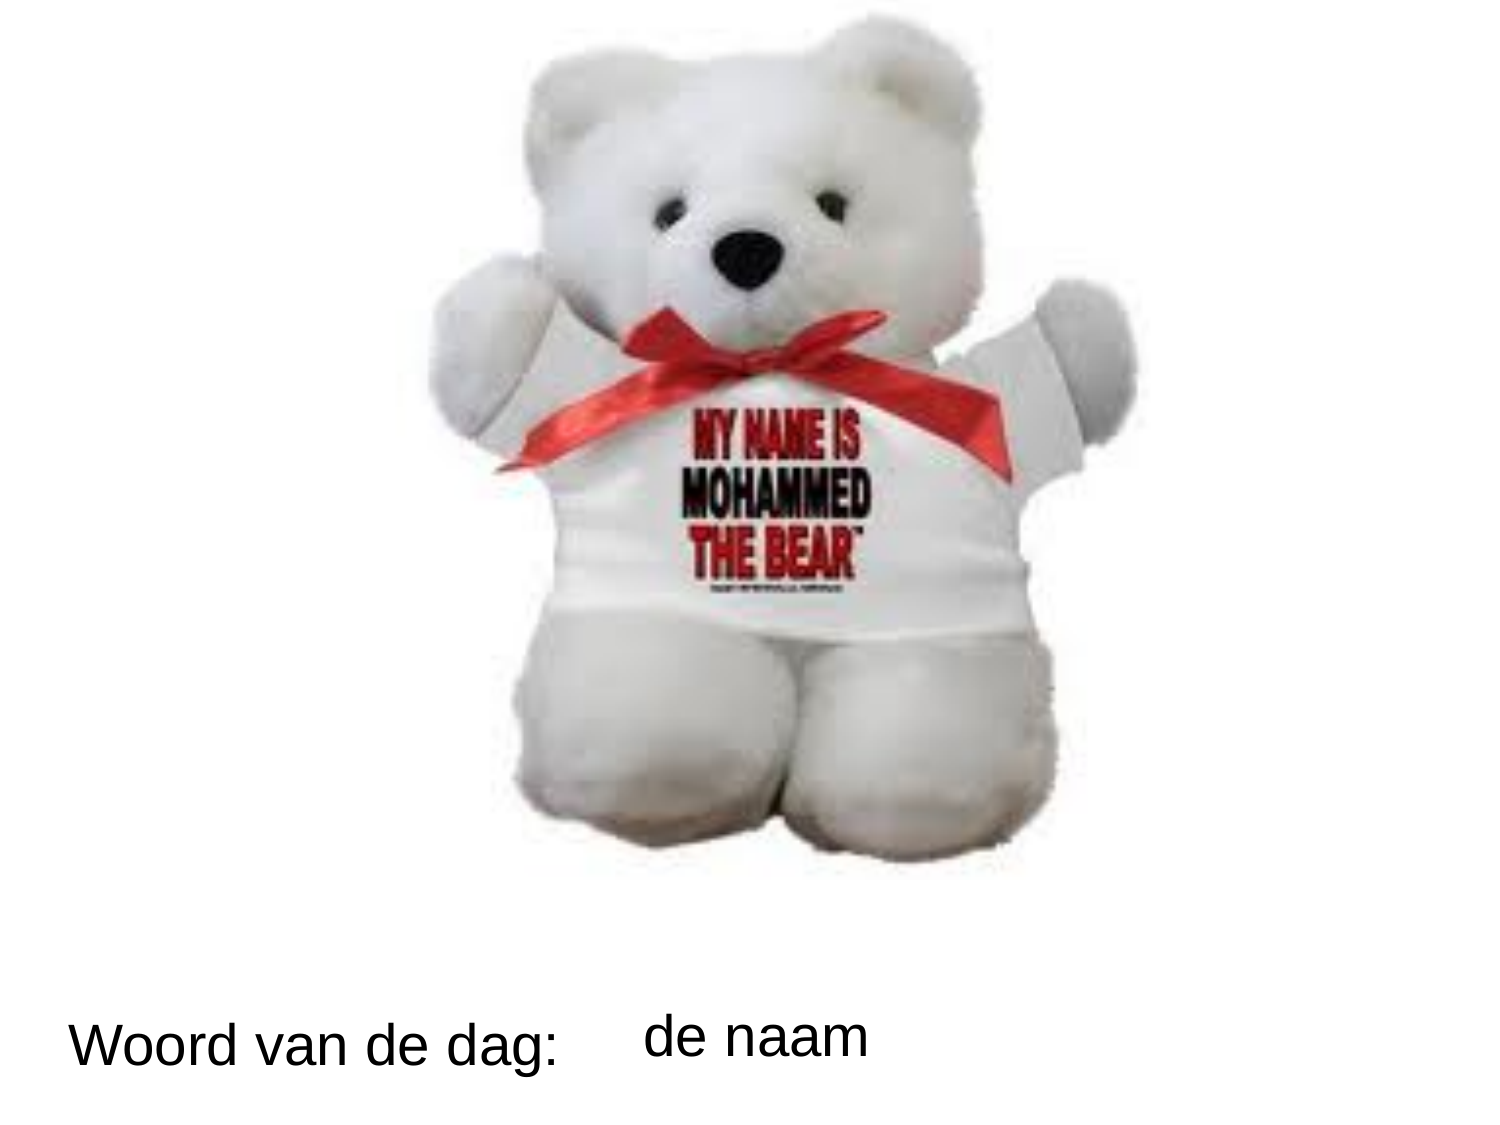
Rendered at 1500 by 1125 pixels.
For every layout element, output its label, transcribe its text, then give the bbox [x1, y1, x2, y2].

text_box Woord van de dag: [53, 999, 597, 1086]
text_box de naam [628, 990, 889, 1077]
picture [336, 0, 1217, 881]
